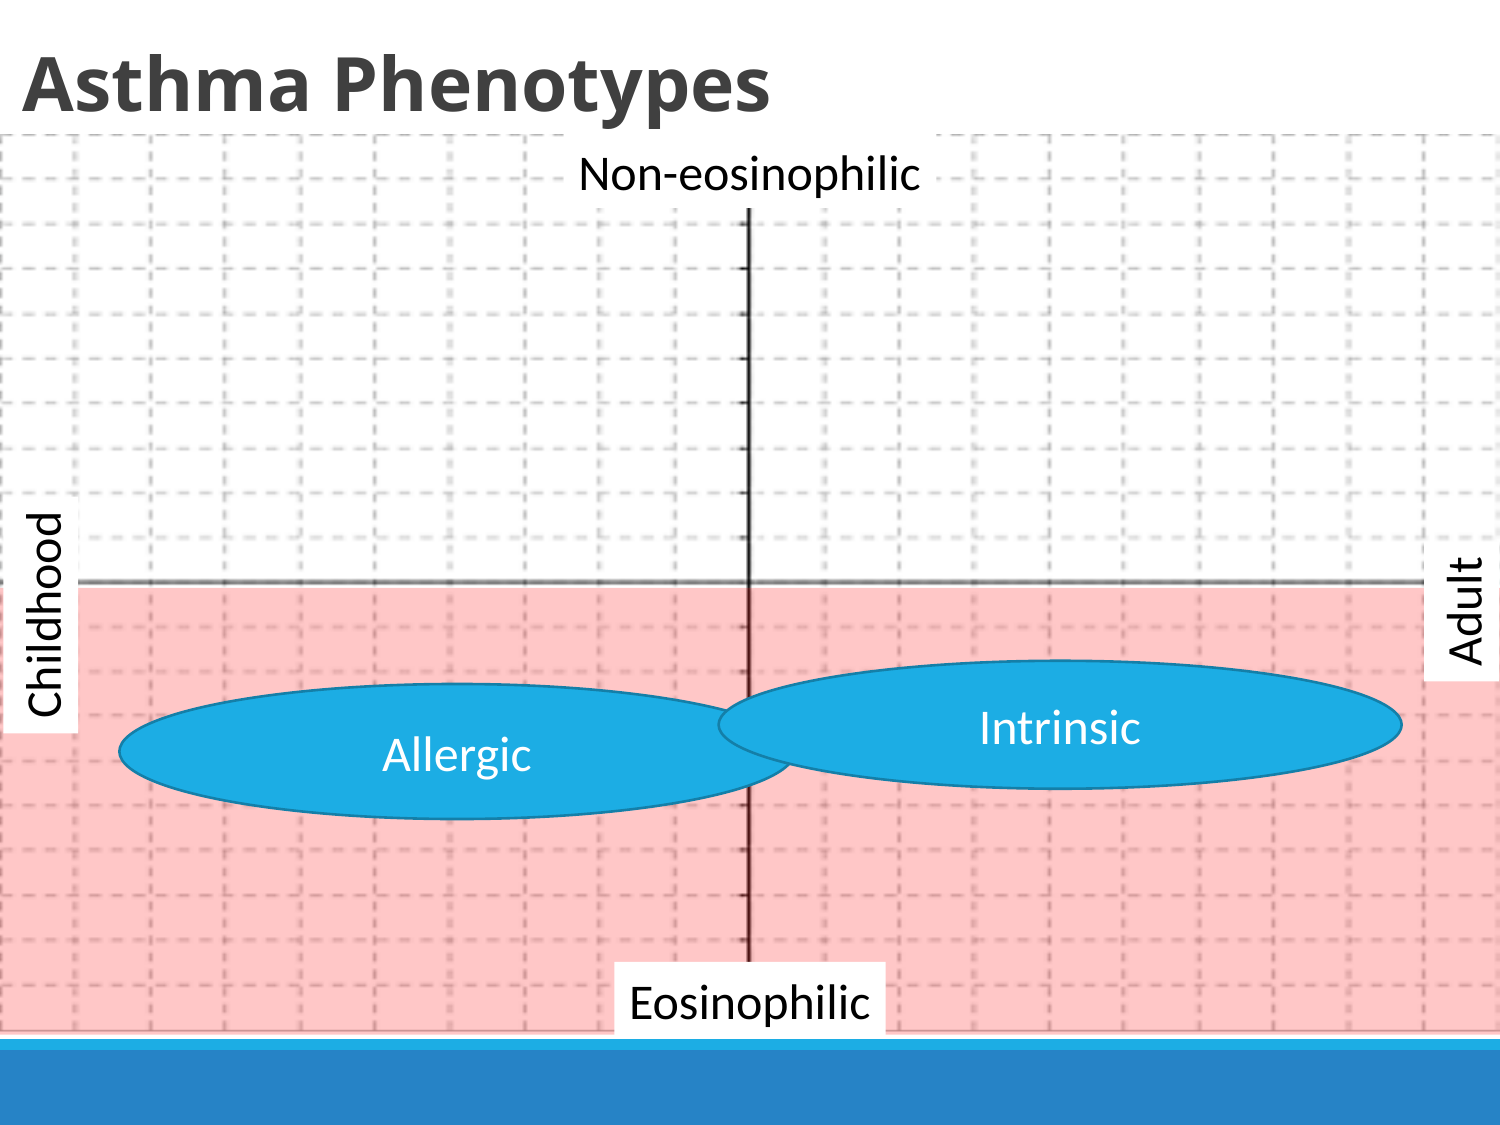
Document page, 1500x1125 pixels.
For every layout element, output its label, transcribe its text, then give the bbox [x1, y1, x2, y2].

text_box Asthma Phenotypes [8, 28, 952, 132]
picture [0, 134, 1500, 1034]
